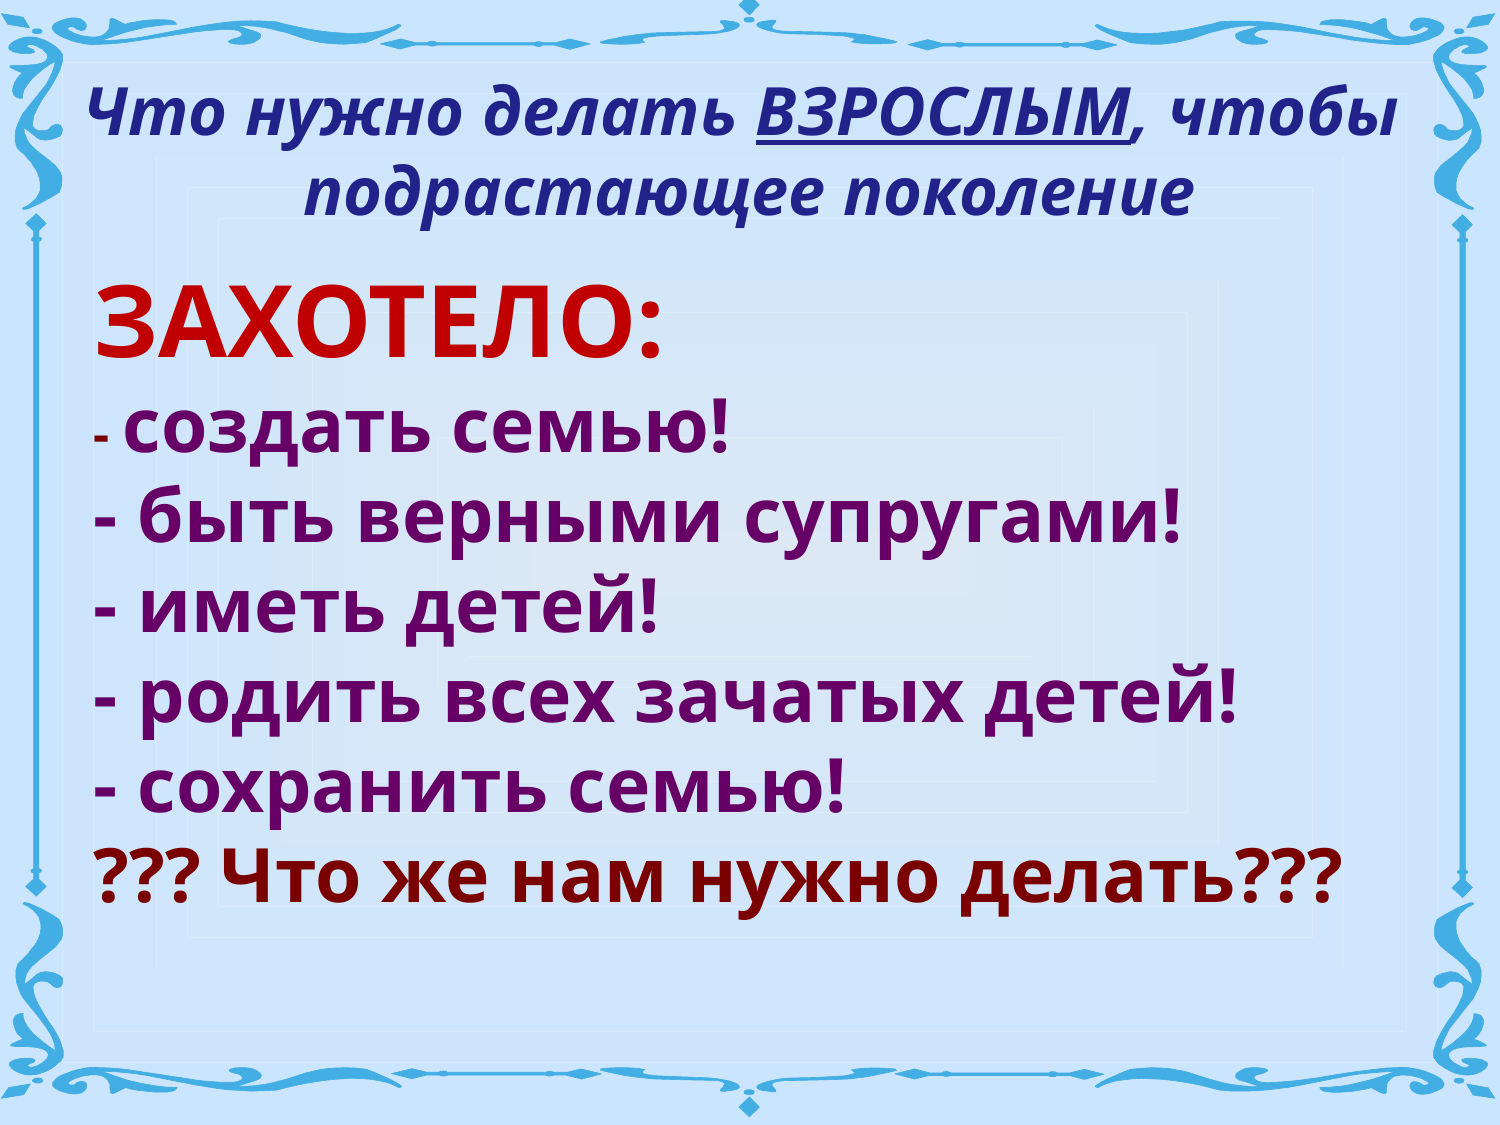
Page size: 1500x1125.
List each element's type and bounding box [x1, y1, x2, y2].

text_box [0, 0, 1499, 1119]
